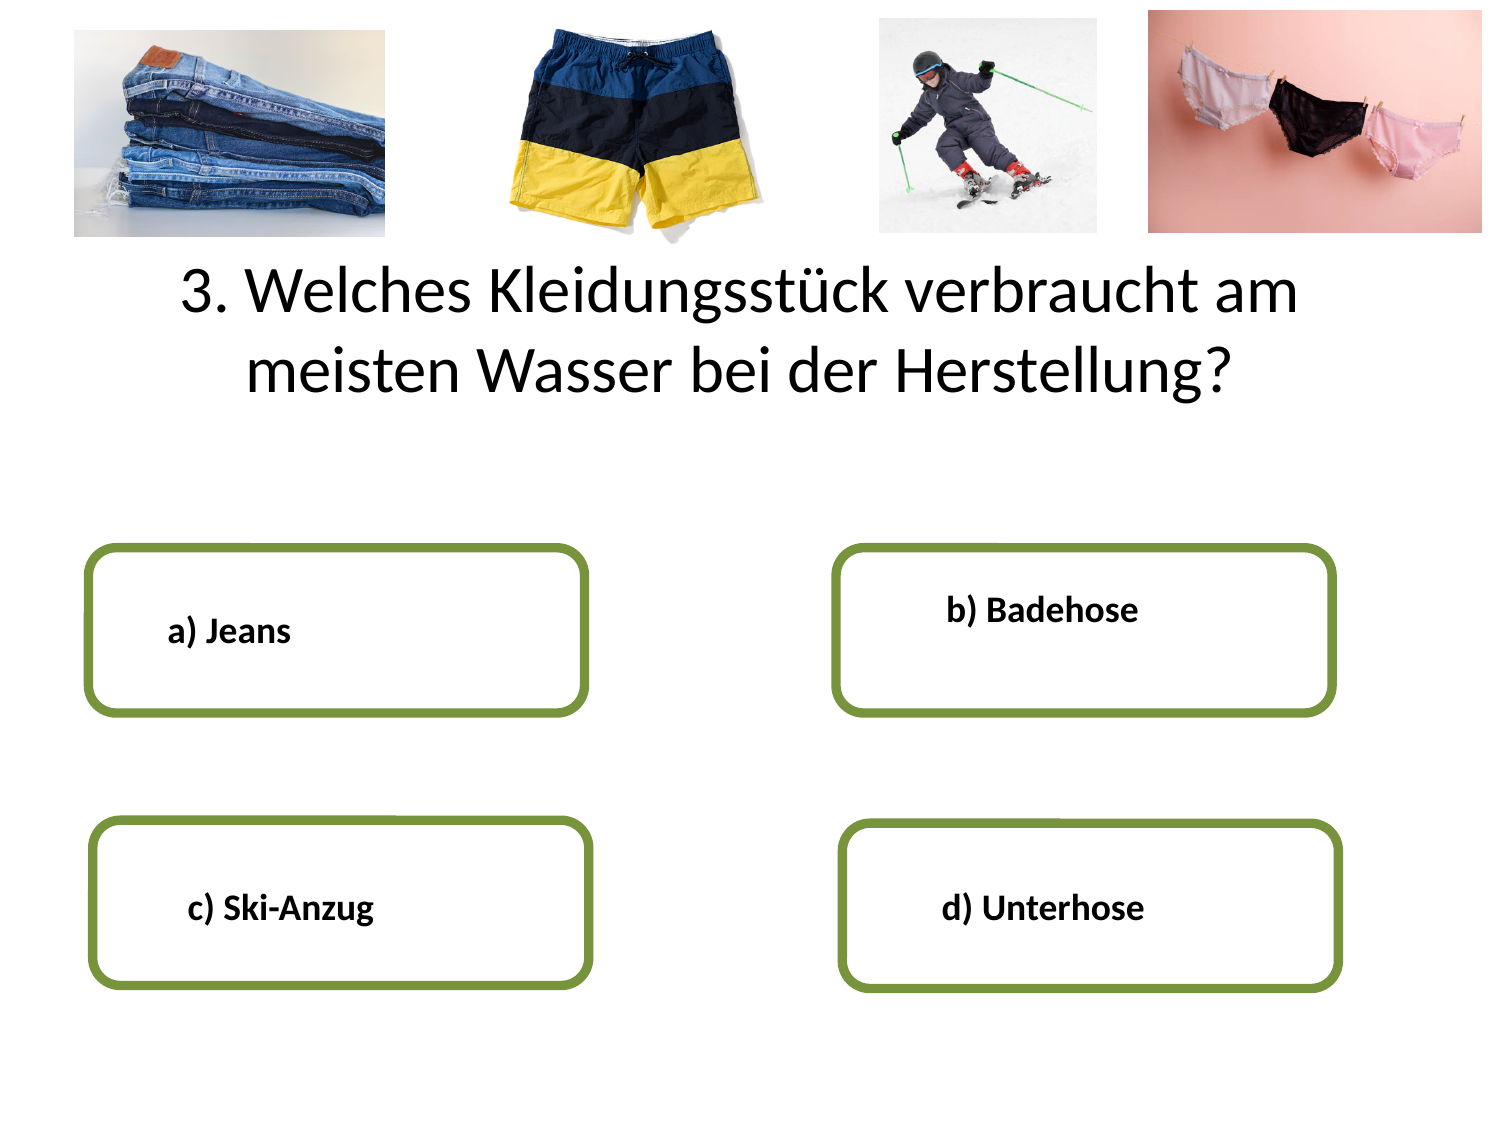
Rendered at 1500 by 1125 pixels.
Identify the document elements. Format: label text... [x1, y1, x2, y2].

text_box a) Jeans [152, 598, 307, 659]
text_box c) Ski-Anzug [172, 875, 389, 936]
text_box [90, 818, 591, 988]
picture [1147, 10, 1482, 233]
text_box [840, 821, 1341, 991]
text_box 3. Welches Kleidungsstück verbraucht am meisten Wasser bei der Herstellung? [64, 231, 1415, 420]
picture [879, 16, 1097, 233]
text_box b) Badehose [931, 577, 1154, 638]
text_box [833, 545, 1335, 716]
picture [74, 30, 385, 238]
text_box [86, 545, 587, 716]
text_box d) Unterhose [926, 875, 1161, 936]
picture [504, 21, 768, 247]
